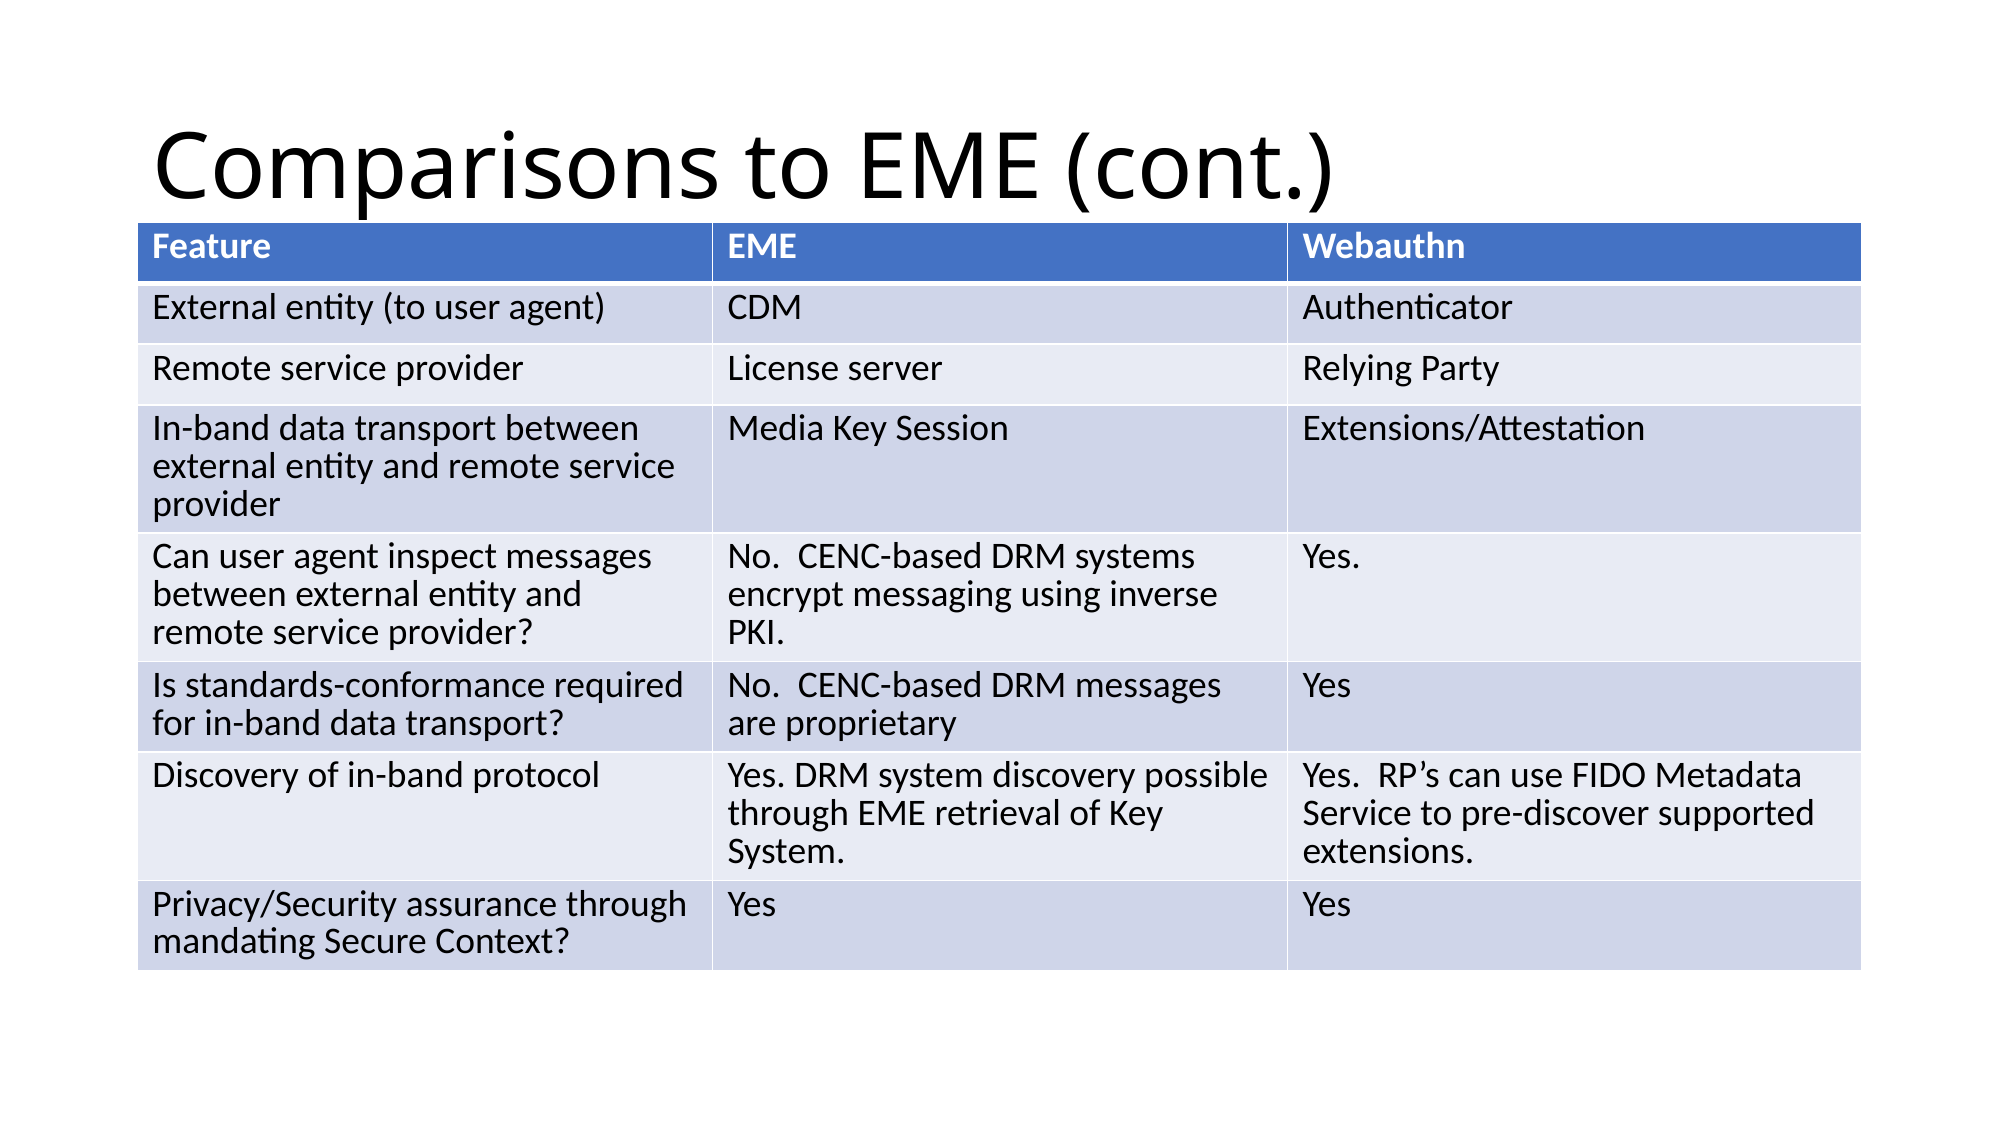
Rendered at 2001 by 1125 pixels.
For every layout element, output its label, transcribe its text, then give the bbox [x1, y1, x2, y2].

table_cell In-band data transport between external entity and remote service provider [138, 406, 712, 532]
table_cell Media Key Session [713, 406, 1287, 532]
title Comparisons to EME (cont.) [137, 59, 1863, 222]
table_cell Remote service provider [138, 345, 712, 404]
table_cell Yes [1288, 881, 1861, 970]
table_cell CDM [713, 286, 1287, 343]
table_cell Yes. RP’s can use FIDO Metadata Service to pre-discover supported extensions. [1288, 753, 1861, 880]
table_header EME [713, 223, 1287, 281]
table_cell Privacy/Security assurance through mandating Secure Context? [138, 881, 712, 970]
table_cell Is standards-conformance required for in-band data transport? [138, 662, 712, 751]
table_cell Extensions/Attestation [1288, 406, 1861, 532]
table_cell Yes [713, 881, 1287, 970]
table_cell License server [713, 345, 1287, 404]
table_header Webauthn [1288, 223, 1861, 281]
table_cell Can user agent inspect messages between external entity and remote service provider? [138, 534, 712, 661]
table_header Feature [138, 223, 712, 281]
table_cell Discovery of in-band protocol [138, 753, 712, 880]
table_cell External entity (to user agent) [138, 286, 712, 343]
table_cell No. CENC-based DRM messages are proprietary [713, 662, 1287, 751]
table_cell Yes [1288, 662, 1861, 751]
table_cell Yes. [1288, 534, 1861, 661]
table_cell No. CENC-based DRM systems encrypt messaging using inverse PKI. [713, 534, 1287, 661]
table_cell Authenticator [1288, 286, 1861, 343]
table_cell Yes. DRM system discovery possible through EME retrieval of Key System. [713, 753, 1287, 880]
table_cell Relying Party [1288, 345, 1861, 404]
